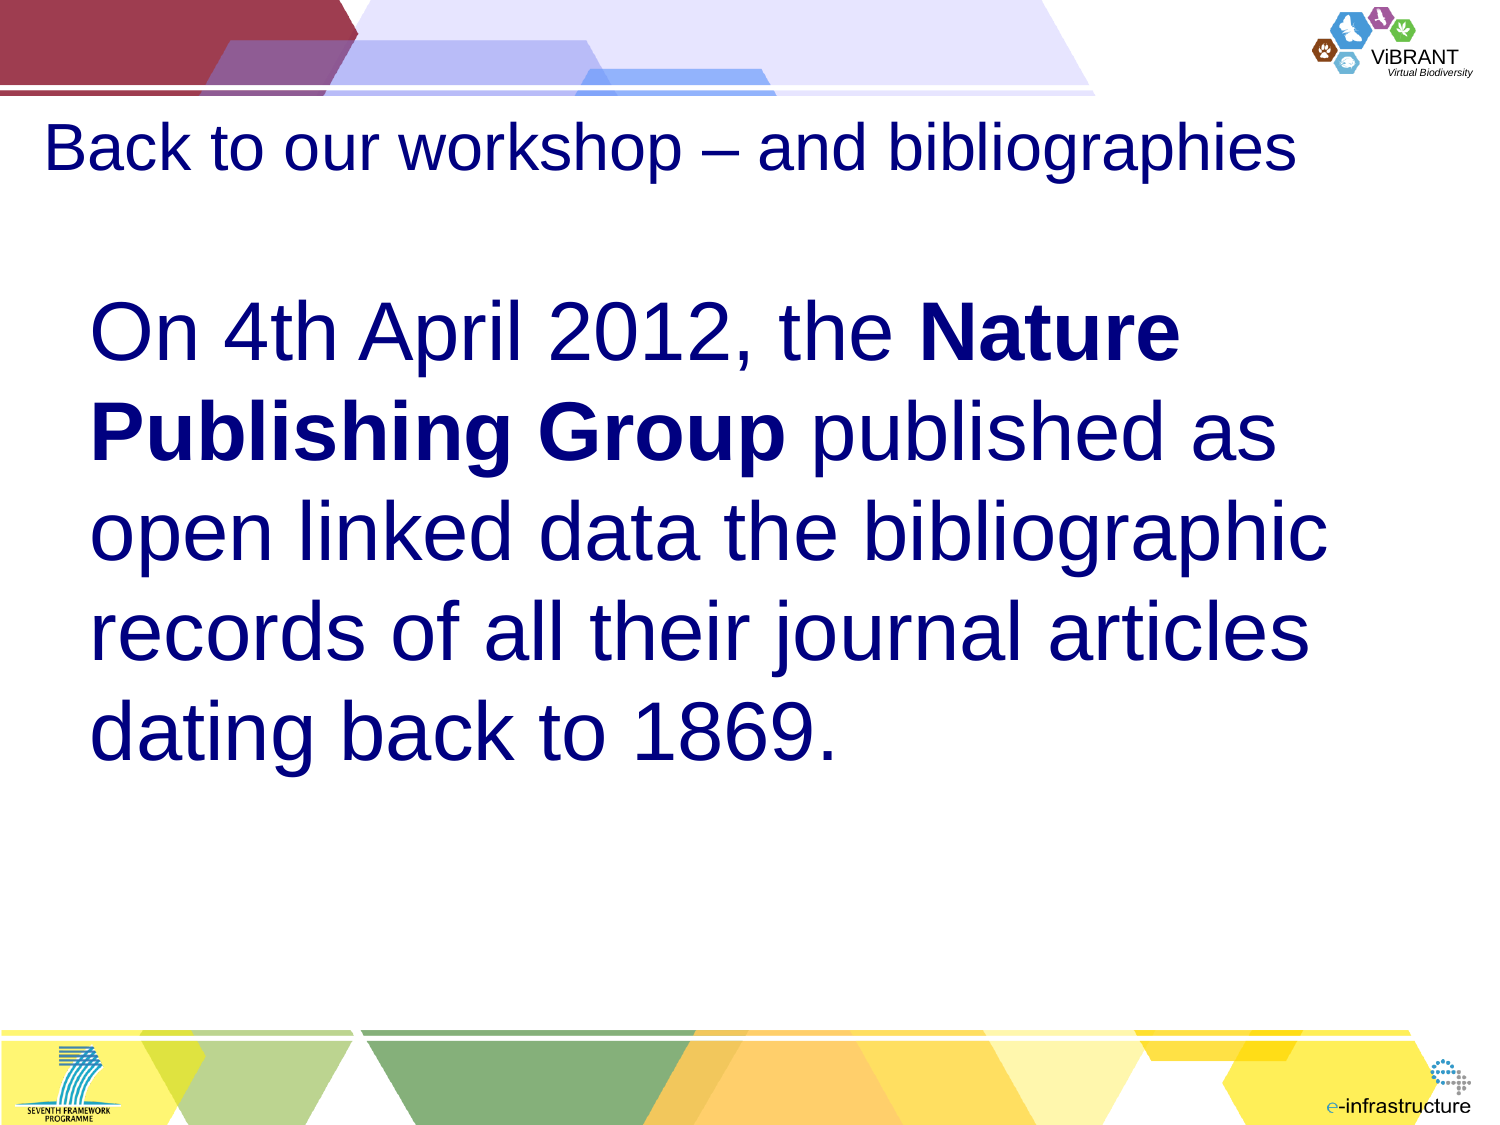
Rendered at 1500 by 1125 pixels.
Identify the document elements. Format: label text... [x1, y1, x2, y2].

picture [1311, 6, 1416, 74]
title Back to our workshop – and bibliographies [28, 103, 1474, 185]
picture [0, 0, 1096, 96]
picture [0, 1028, 1471, 1125]
text_box On 4th April 2012, the Nature Publishing Group published as open linked data the bibliographic records of all their journal articles dating back to 1869. [75, 269, 1358, 785]
